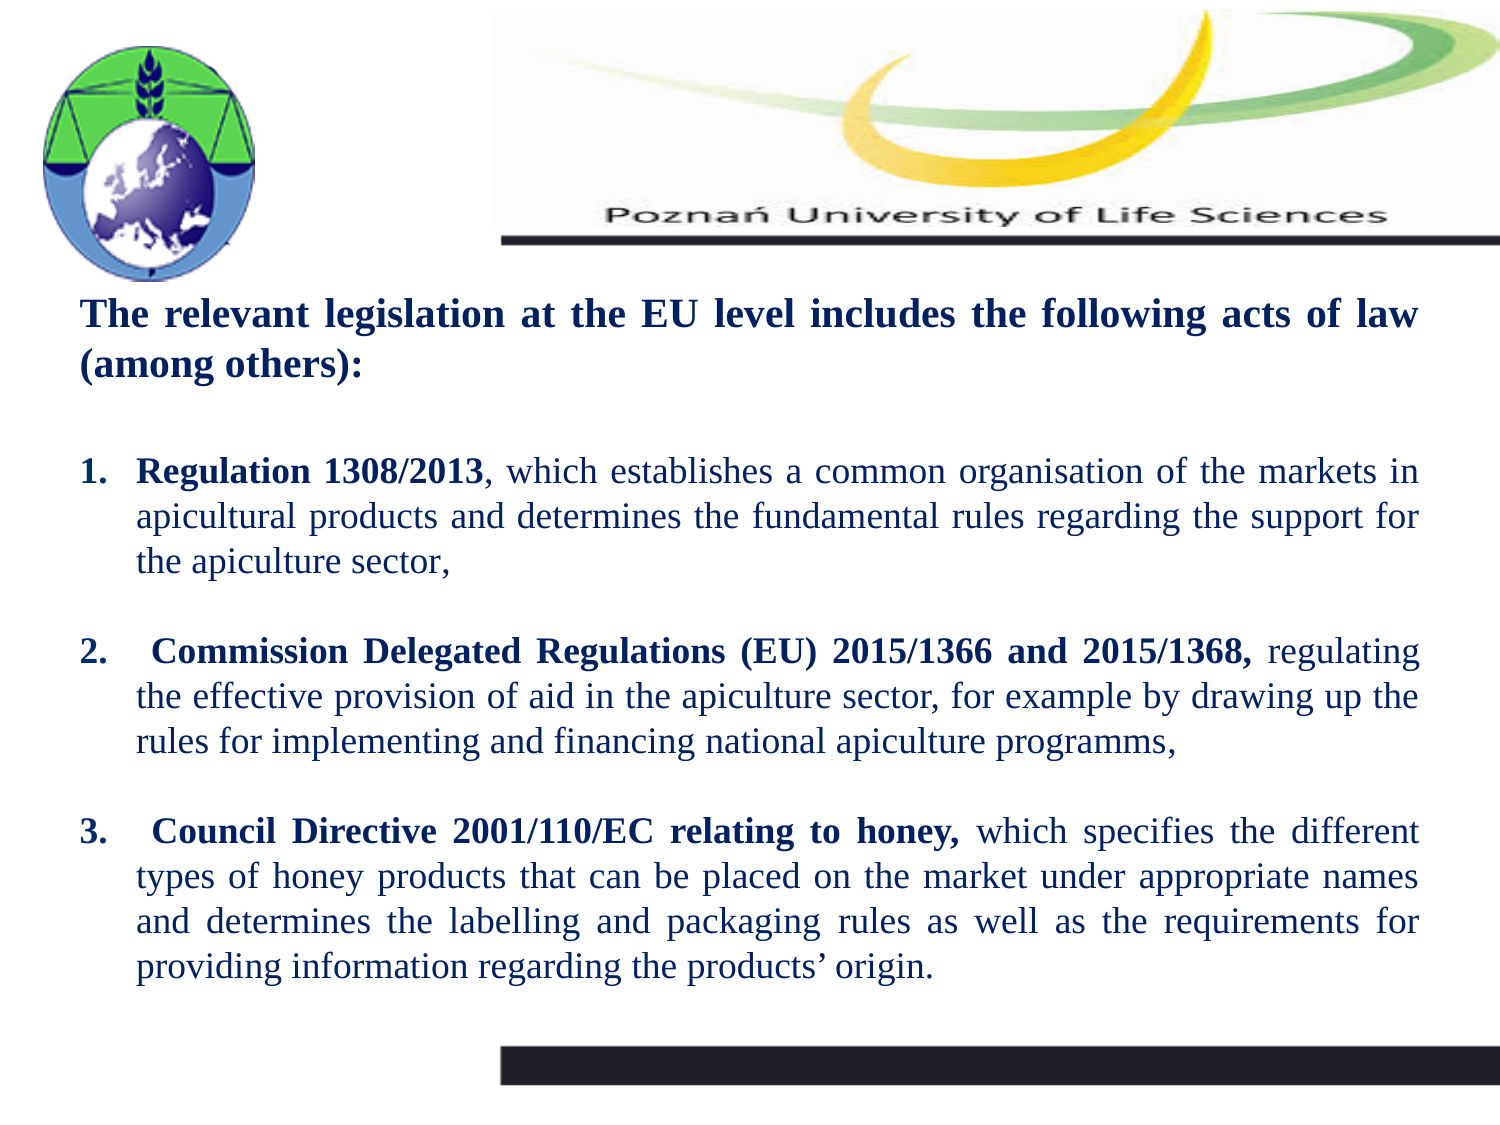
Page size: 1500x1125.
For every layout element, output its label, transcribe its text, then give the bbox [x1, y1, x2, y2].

text_box The relevant legislation at the EU level includes the following acts of law (among others): Regulation 1308/2013, which establishes a common organisation of the markets in apicultural products and determines the fundamental rules regarding the support for the apiculture sector, Commission Delegated Regulations (EU) 2015/1366 and 2015/1368, regulating the effective provision of aid in the apiculture sector, for example by drawing up the rules for implementing and financing national apiculture programms, Council Directive 2001/110/EC relating to honey, which specifies the different types of honey products that can be placed on the market under appropriate names and determines the labelling and packaging rules as well as the requirements for providing information regarding the products’ origin. [64, 278, 1435, 1023]
picture [0, 0, 1500, 1125]
